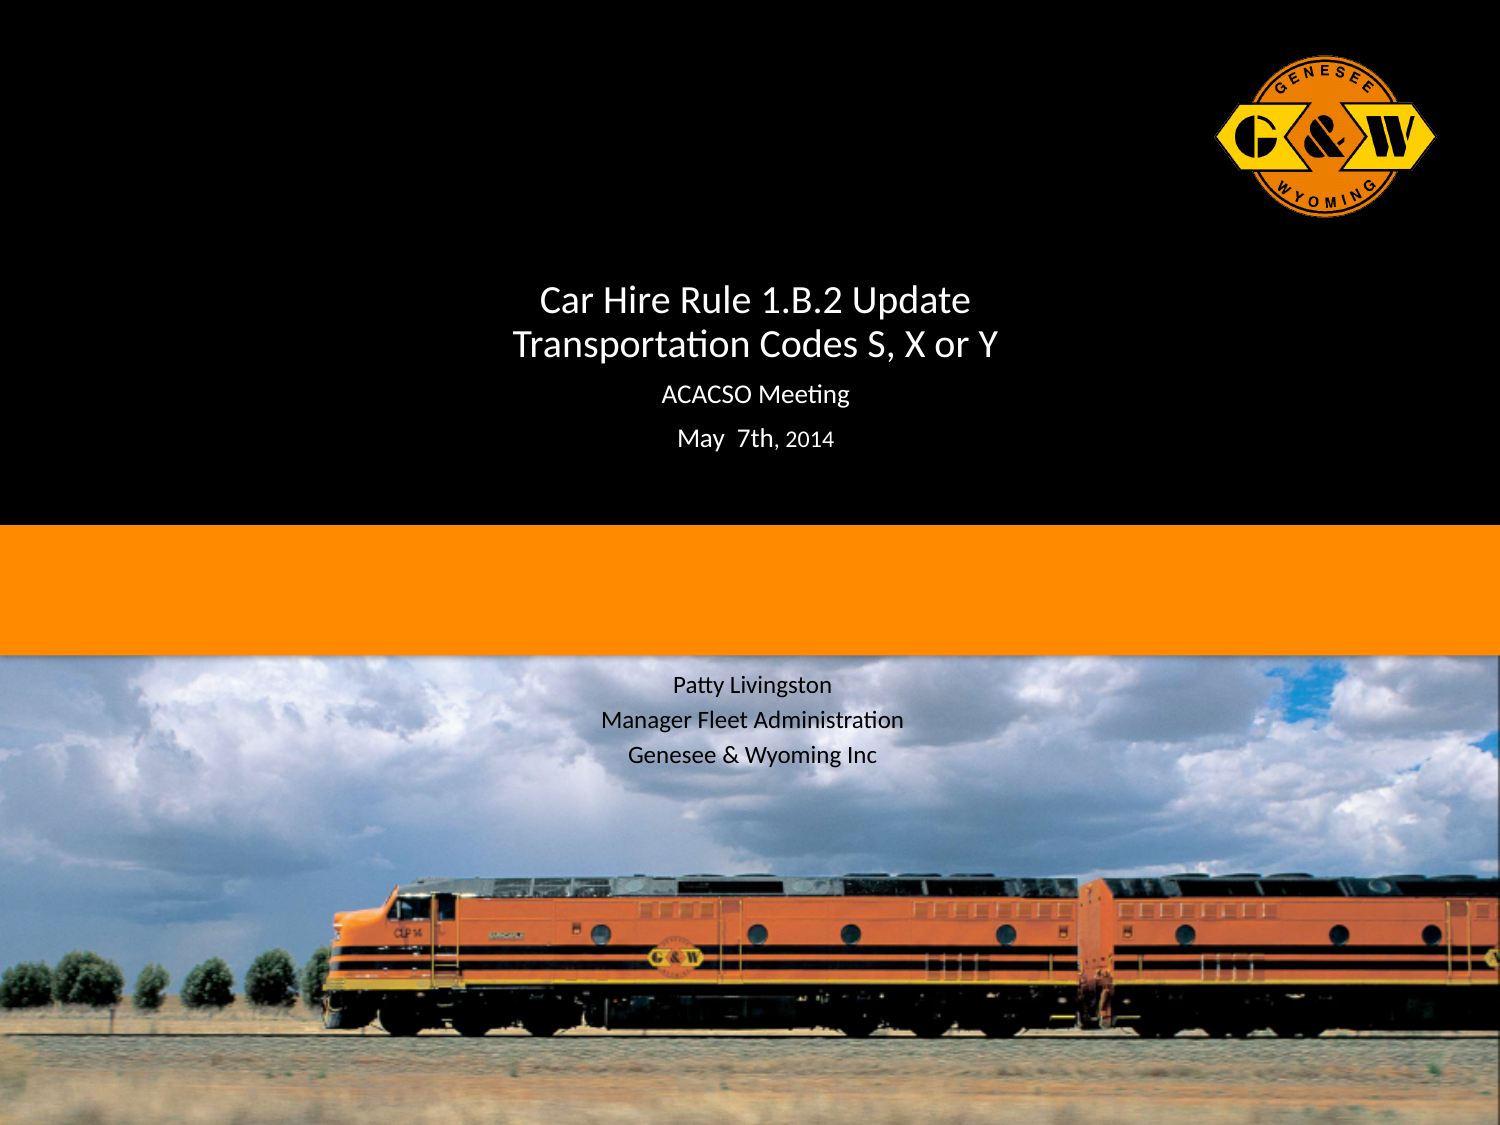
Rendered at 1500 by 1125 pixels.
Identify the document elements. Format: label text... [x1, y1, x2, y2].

list Patty Livingston Manager Fleet Administration Genesee & Wyoming Inc [0, 637, 1476, 800]
picture [1213, 55, 1438, 142]
title Car Hire Rule 1.B.2 Update Transportation Codes S, X or Y ACACSO Meeting May 7th, 2014 [22, 142, 1459, 600]
picture [0, 656, 1500, 1125]
